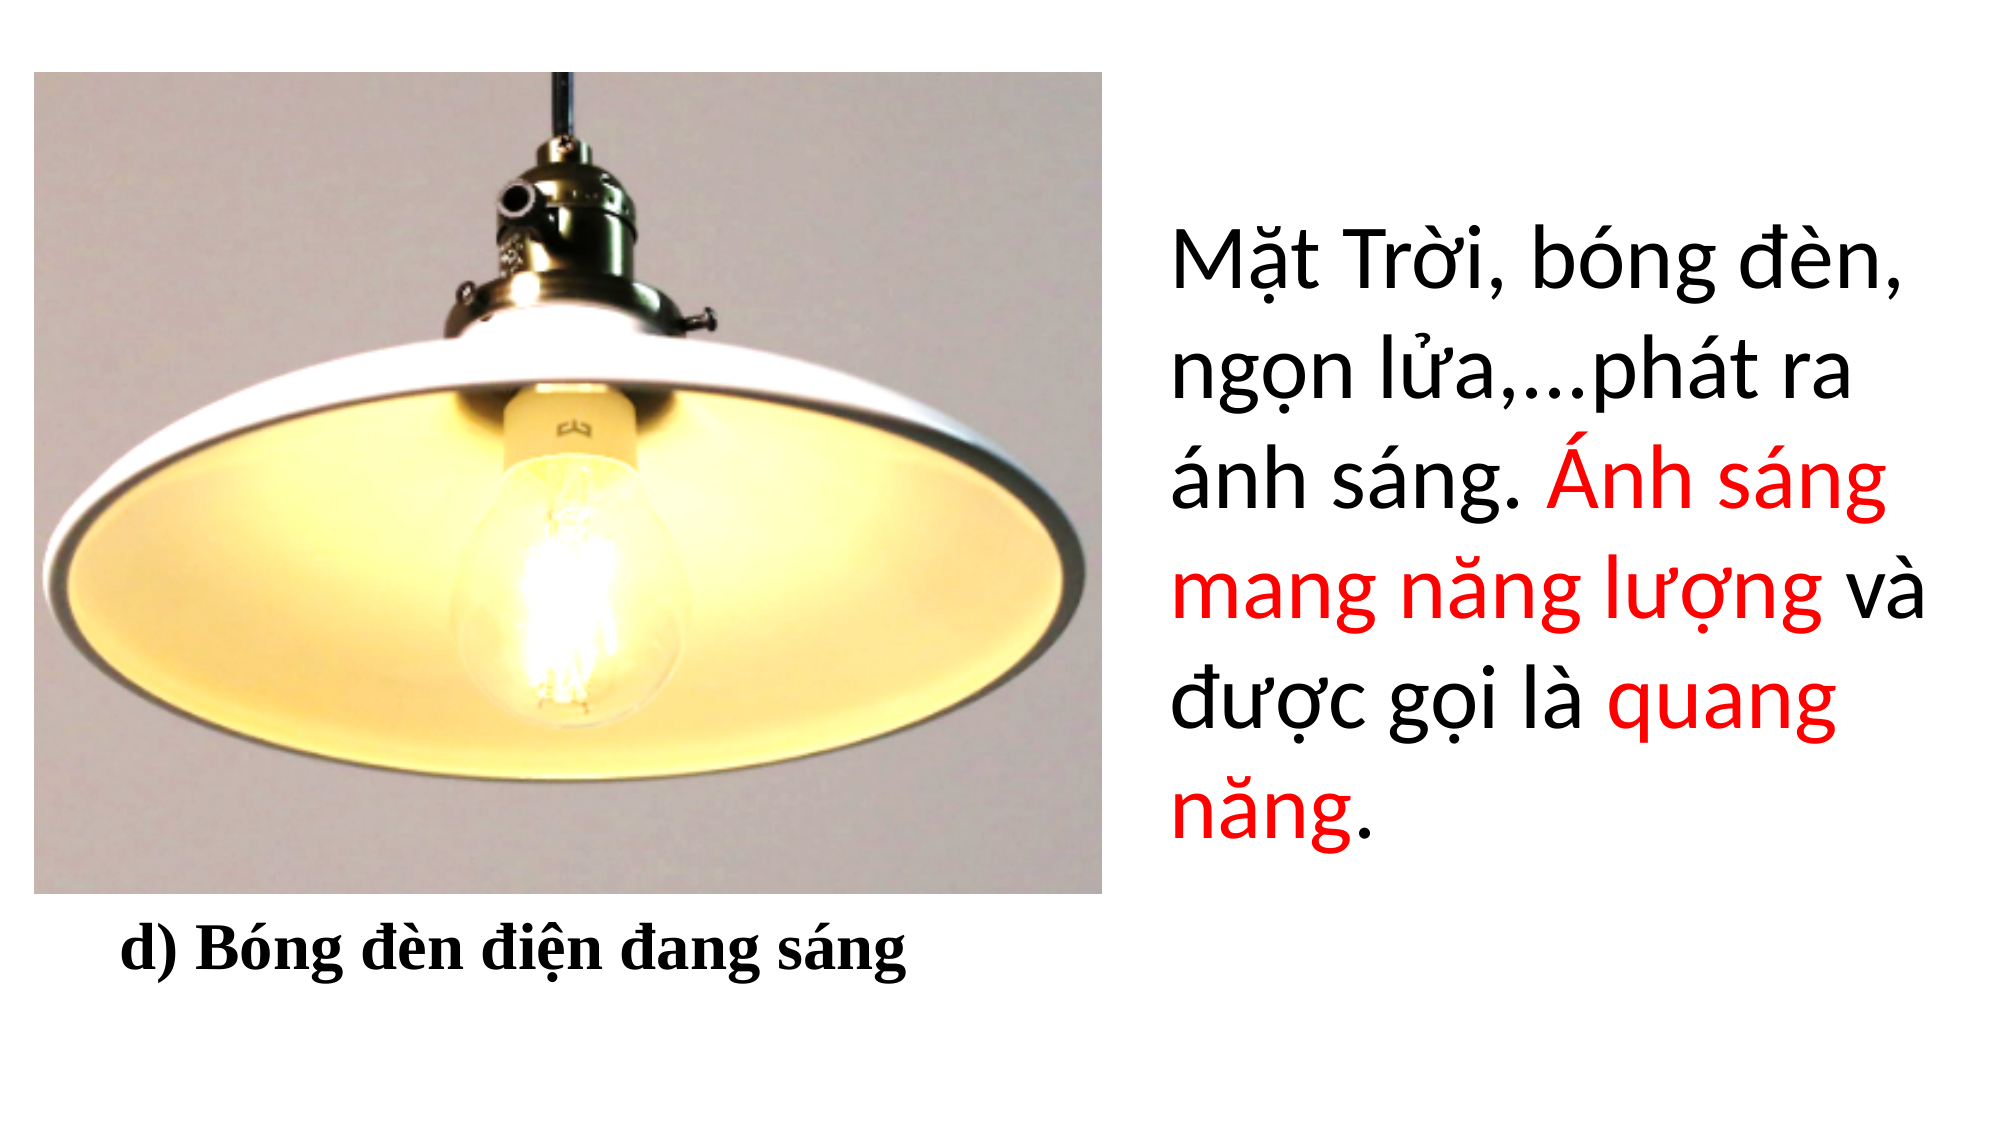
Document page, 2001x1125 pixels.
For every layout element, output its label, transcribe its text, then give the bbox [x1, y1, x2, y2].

text_box Mặt Trời, bóng đèn, ngọn lửa,...phát ra ánh sáng. Ánh sáng mang năng lượng và được gọi là quang năng. [1154, 189, 2000, 864]
picture [34, 72, 1102, 895]
text_box d) Bóng đèn điện đang sáng [104, 895, 1015, 991]
